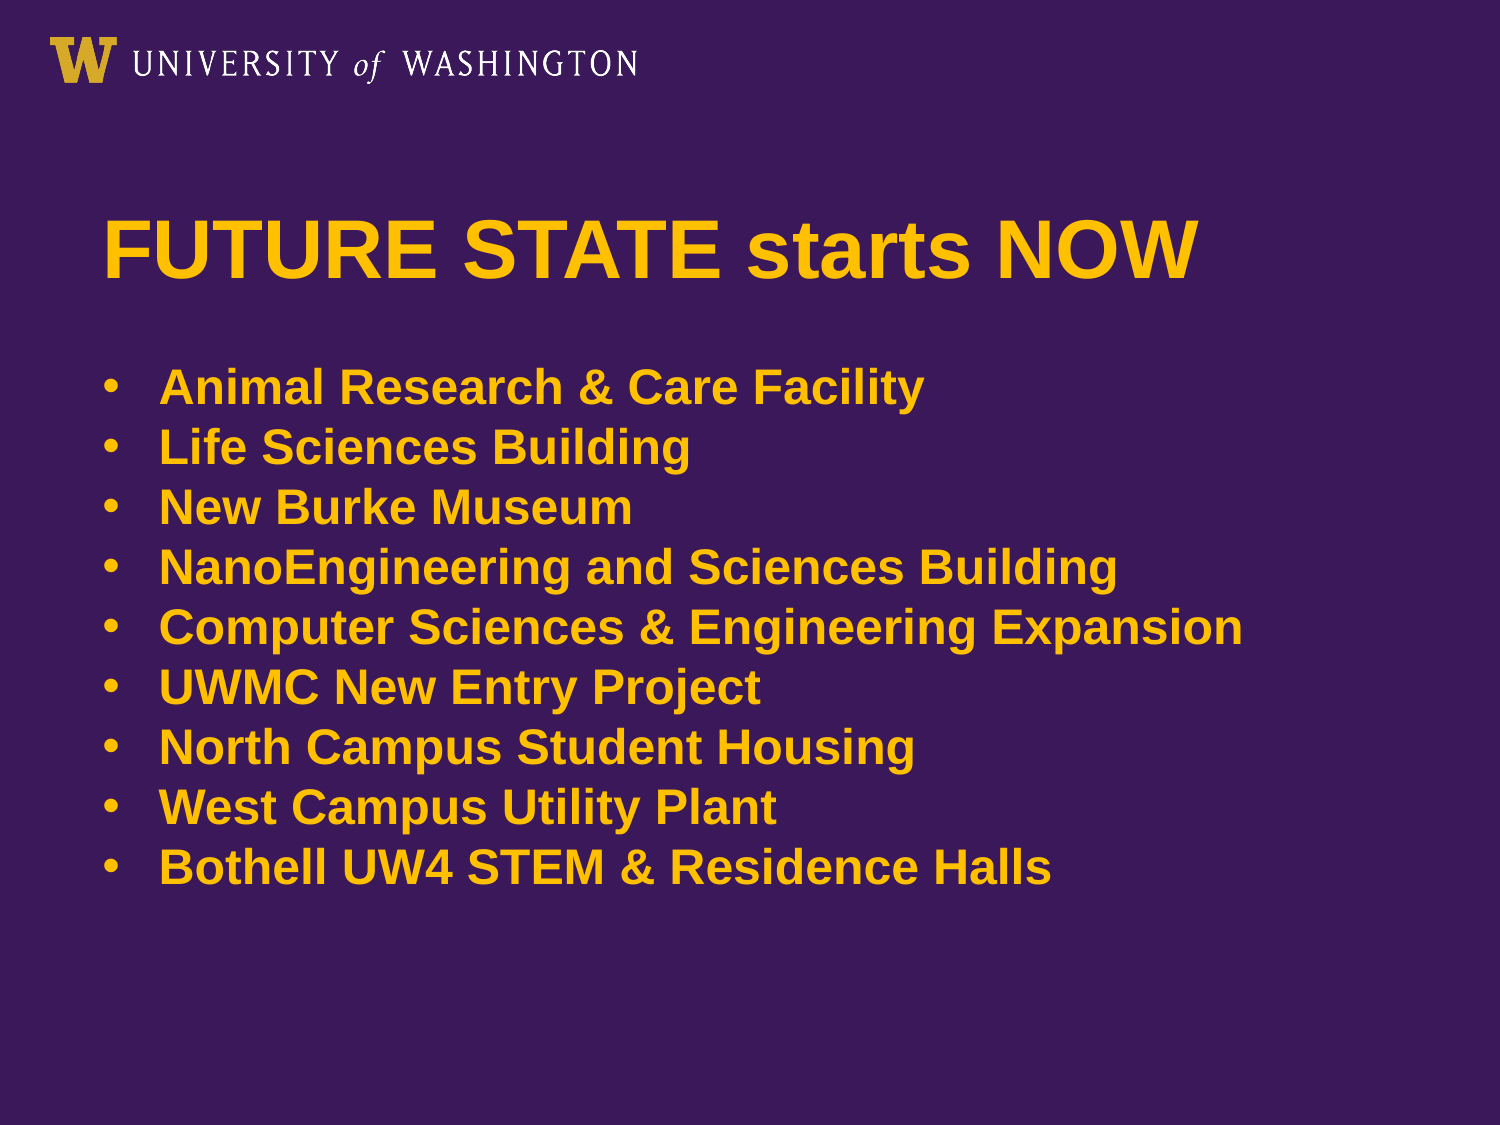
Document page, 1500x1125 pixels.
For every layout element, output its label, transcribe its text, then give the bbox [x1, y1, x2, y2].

text_box FUTURE STATE starts NOW Animal Research & Care Facility Life Sciences Building New Burke Museum NanoEngineering and Sciences Building Computer Sciences & Engineering Expansion UWMC New Entry Project North Campus Student Housing West Campus Utility Plant Bothell UW4 STEM & Residence Halls [87, 187, 1500, 963]
picture [50, 37, 637, 84]
